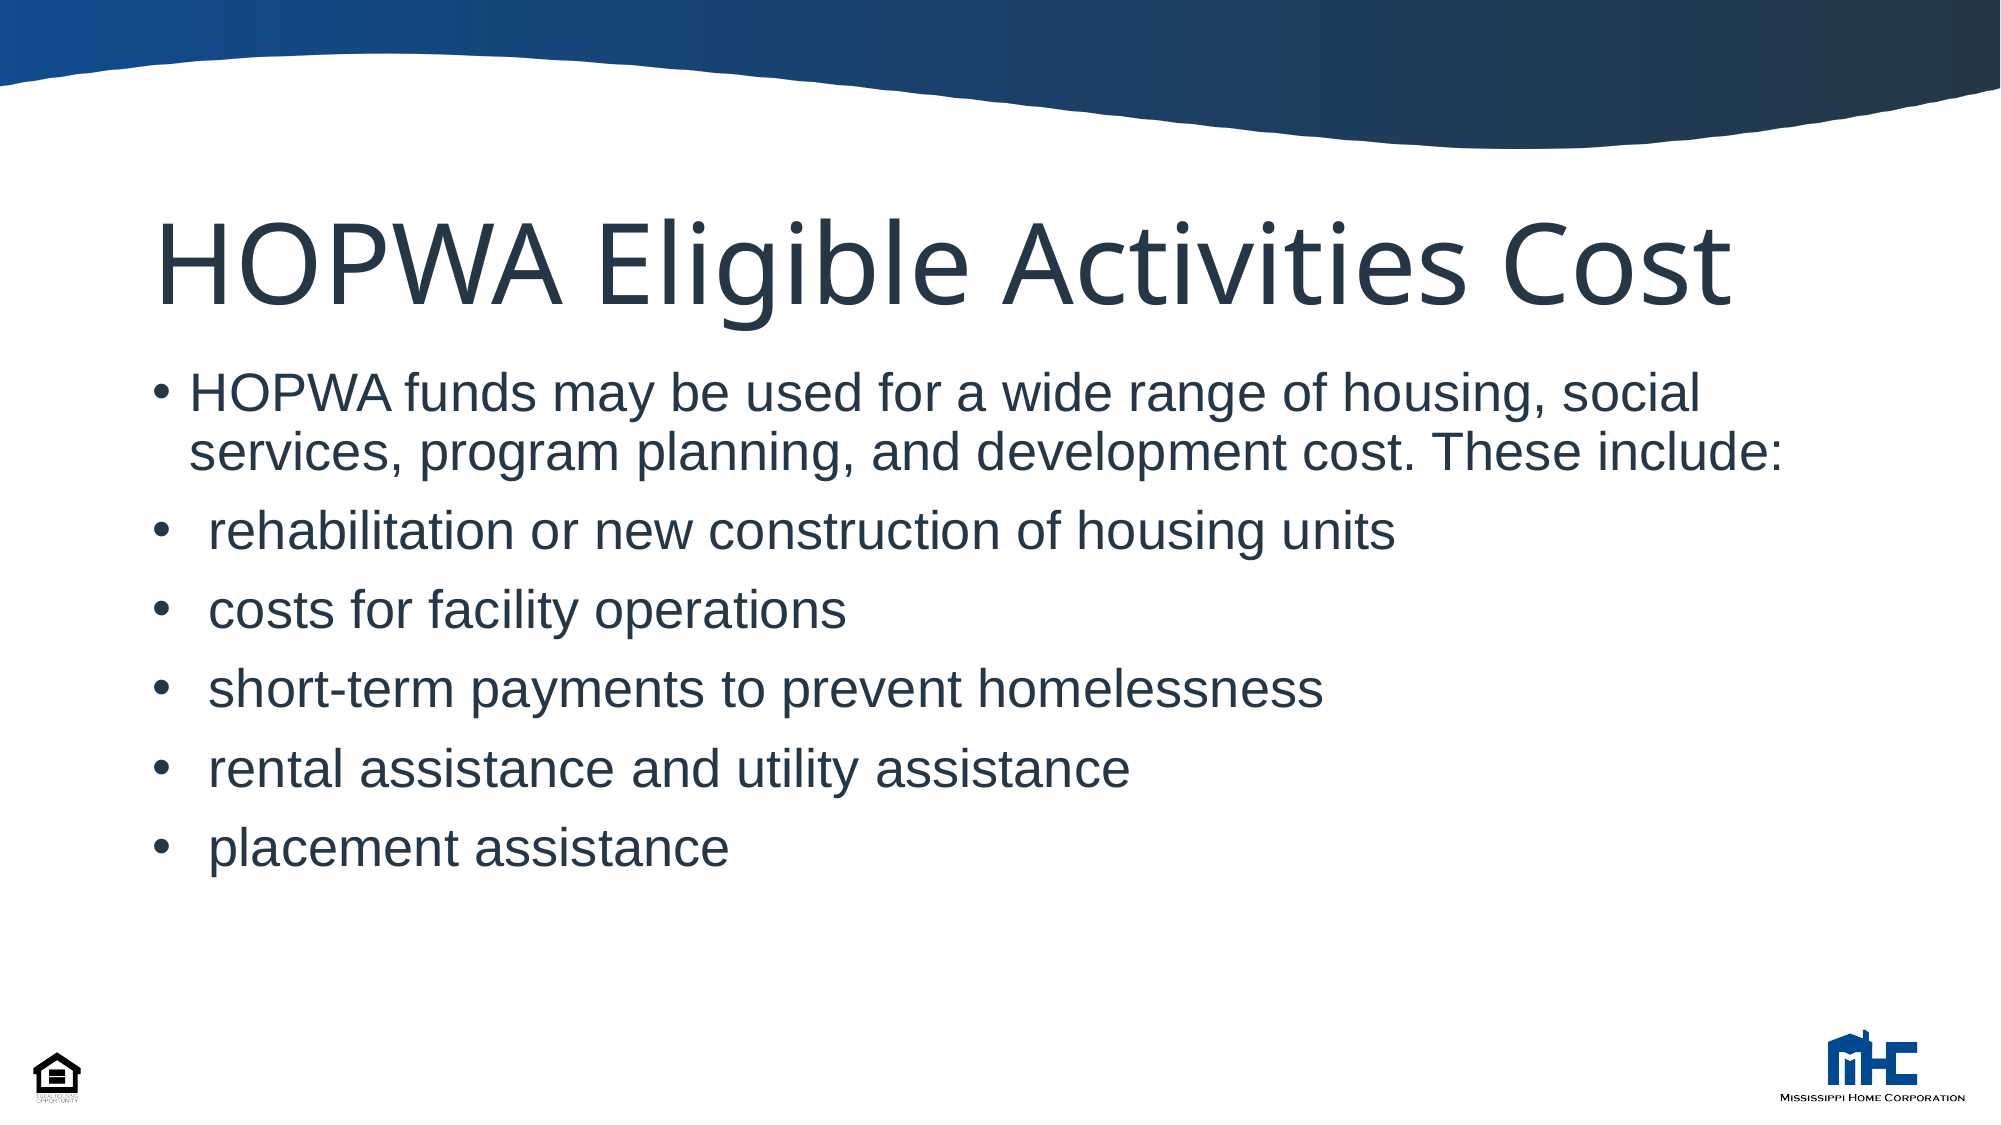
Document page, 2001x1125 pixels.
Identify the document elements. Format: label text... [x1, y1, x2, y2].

picture [33, 1052, 81, 1103]
title HOPWA Eligible Activities Cost [137, 170, 1863, 337]
picture [0, 0, 2001, 149]
list HOPWA funds may be used for a wide range of housing, social services, program planning, and development cost. These include: rehabilitation or new construction of housing units costs for facility operations short-term payments to prevent homelessness rental assistance and utility assistance placement assistance [137, 357, 1863, 1022]
picture [1778, 1027, 1967, 1103]
